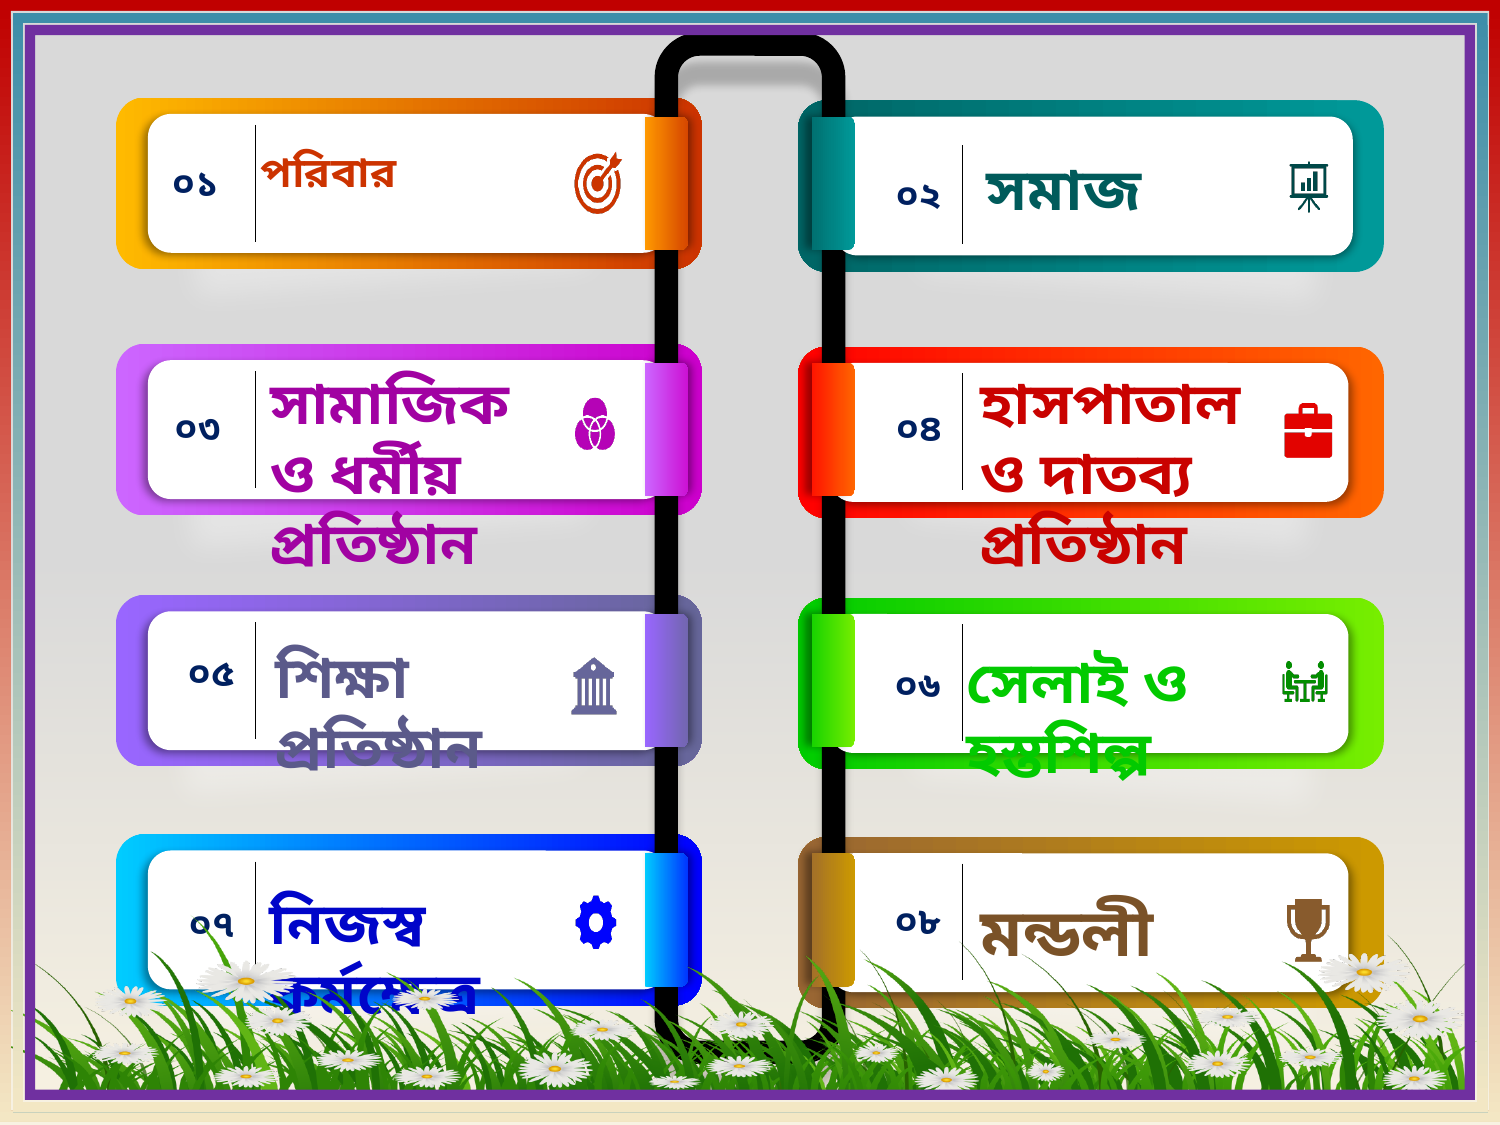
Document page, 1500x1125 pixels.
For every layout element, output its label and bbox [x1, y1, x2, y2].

text_box [0, 0, 1500, 1122]
